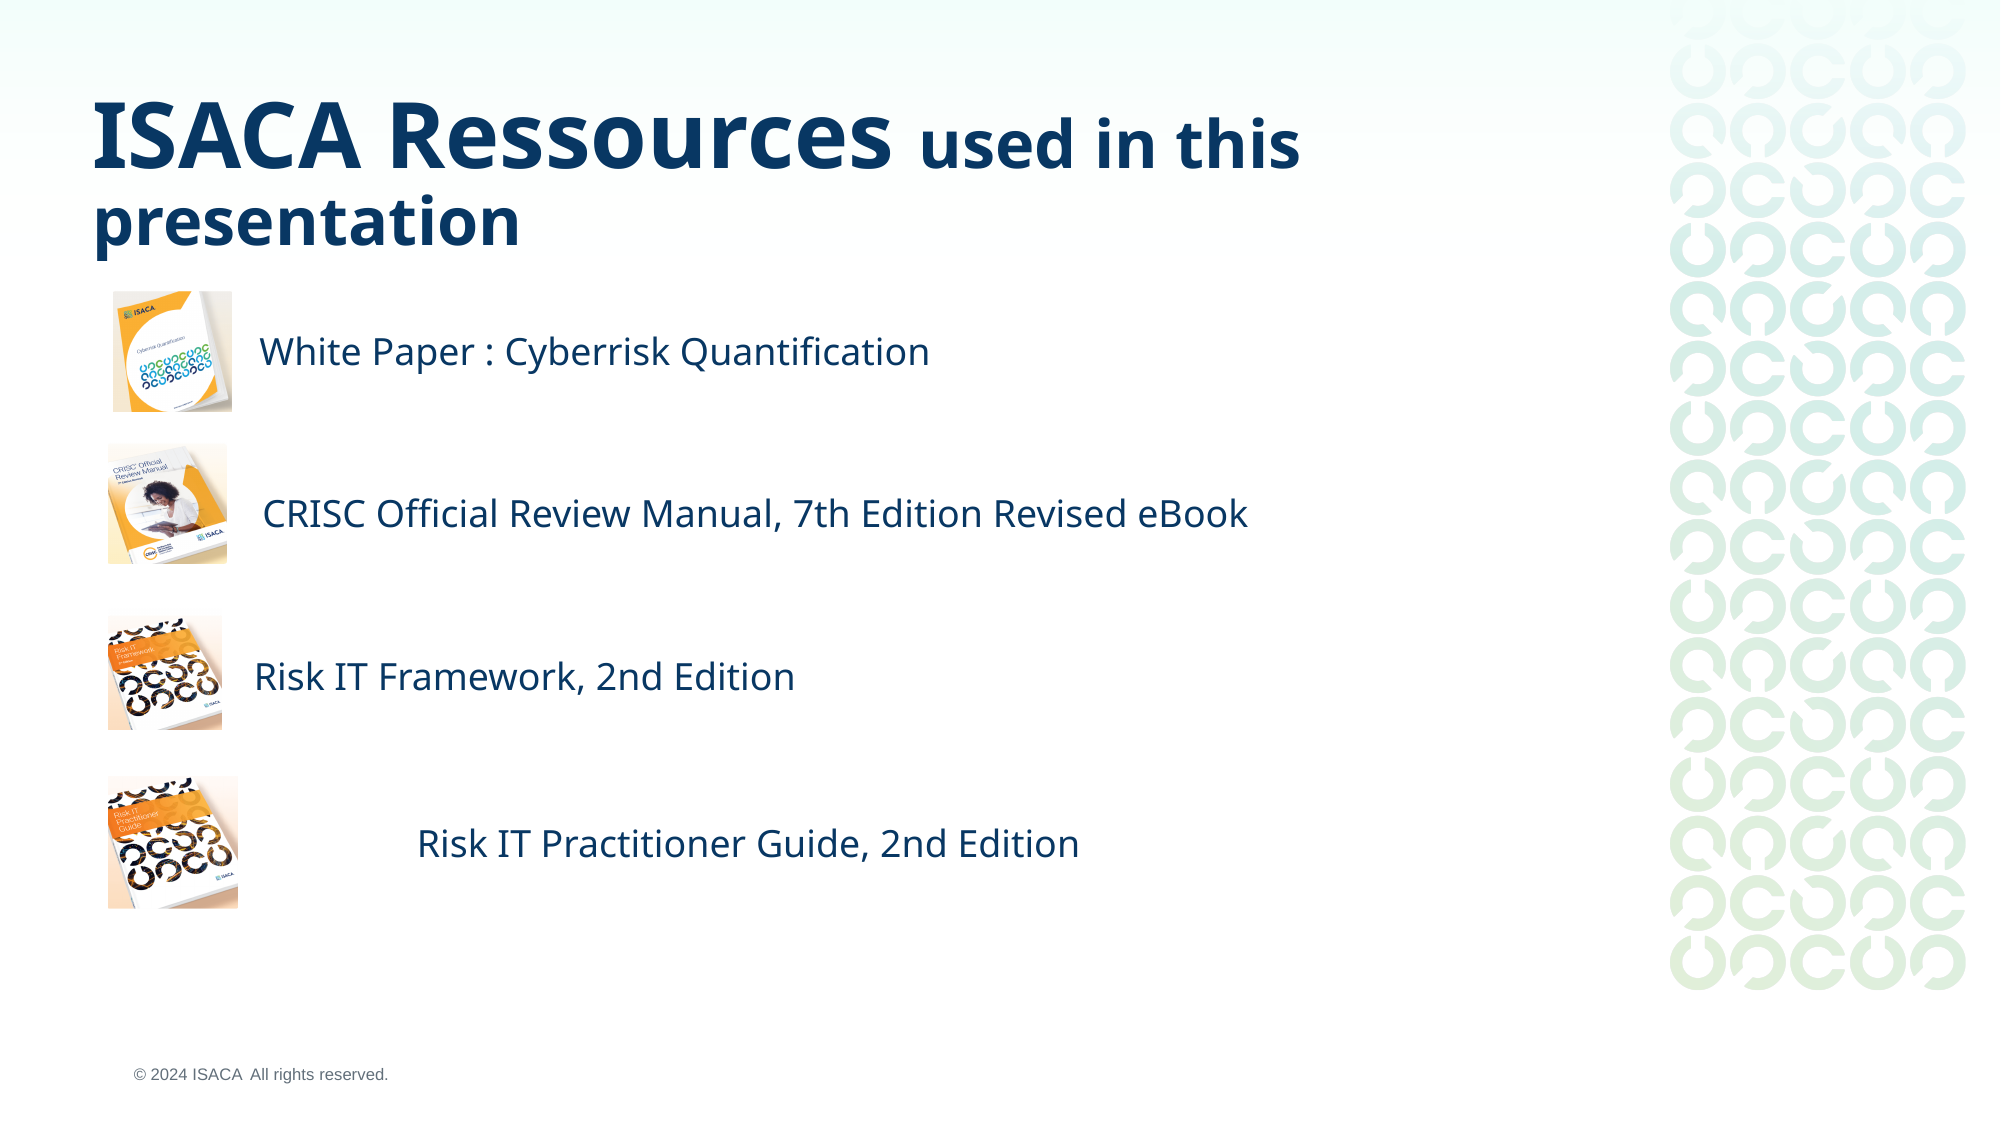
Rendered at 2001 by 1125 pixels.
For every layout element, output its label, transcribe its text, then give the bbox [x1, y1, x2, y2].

picture [108, 776, 239, 909]
picture [108, 607, 223, 731]
text_box Risk IT Practitioner Guide, 2nd Edition [402, 812, 1096, 872]
list ISACA Ressources used in this presentation [77, 81, 1615, 163]
picture [108, 441, 228, 564]
text_box Risk IT Framework, 2nd Edition [239, 645, 812, 705]
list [112, 289, 232, 413]
text_box White Paper : Cyberrisk Quantification [244, 320, 947, 381]
text_box CRISC Official Review Manual, 7th Edition Revised eBook [247, 482, 1274, 542]
